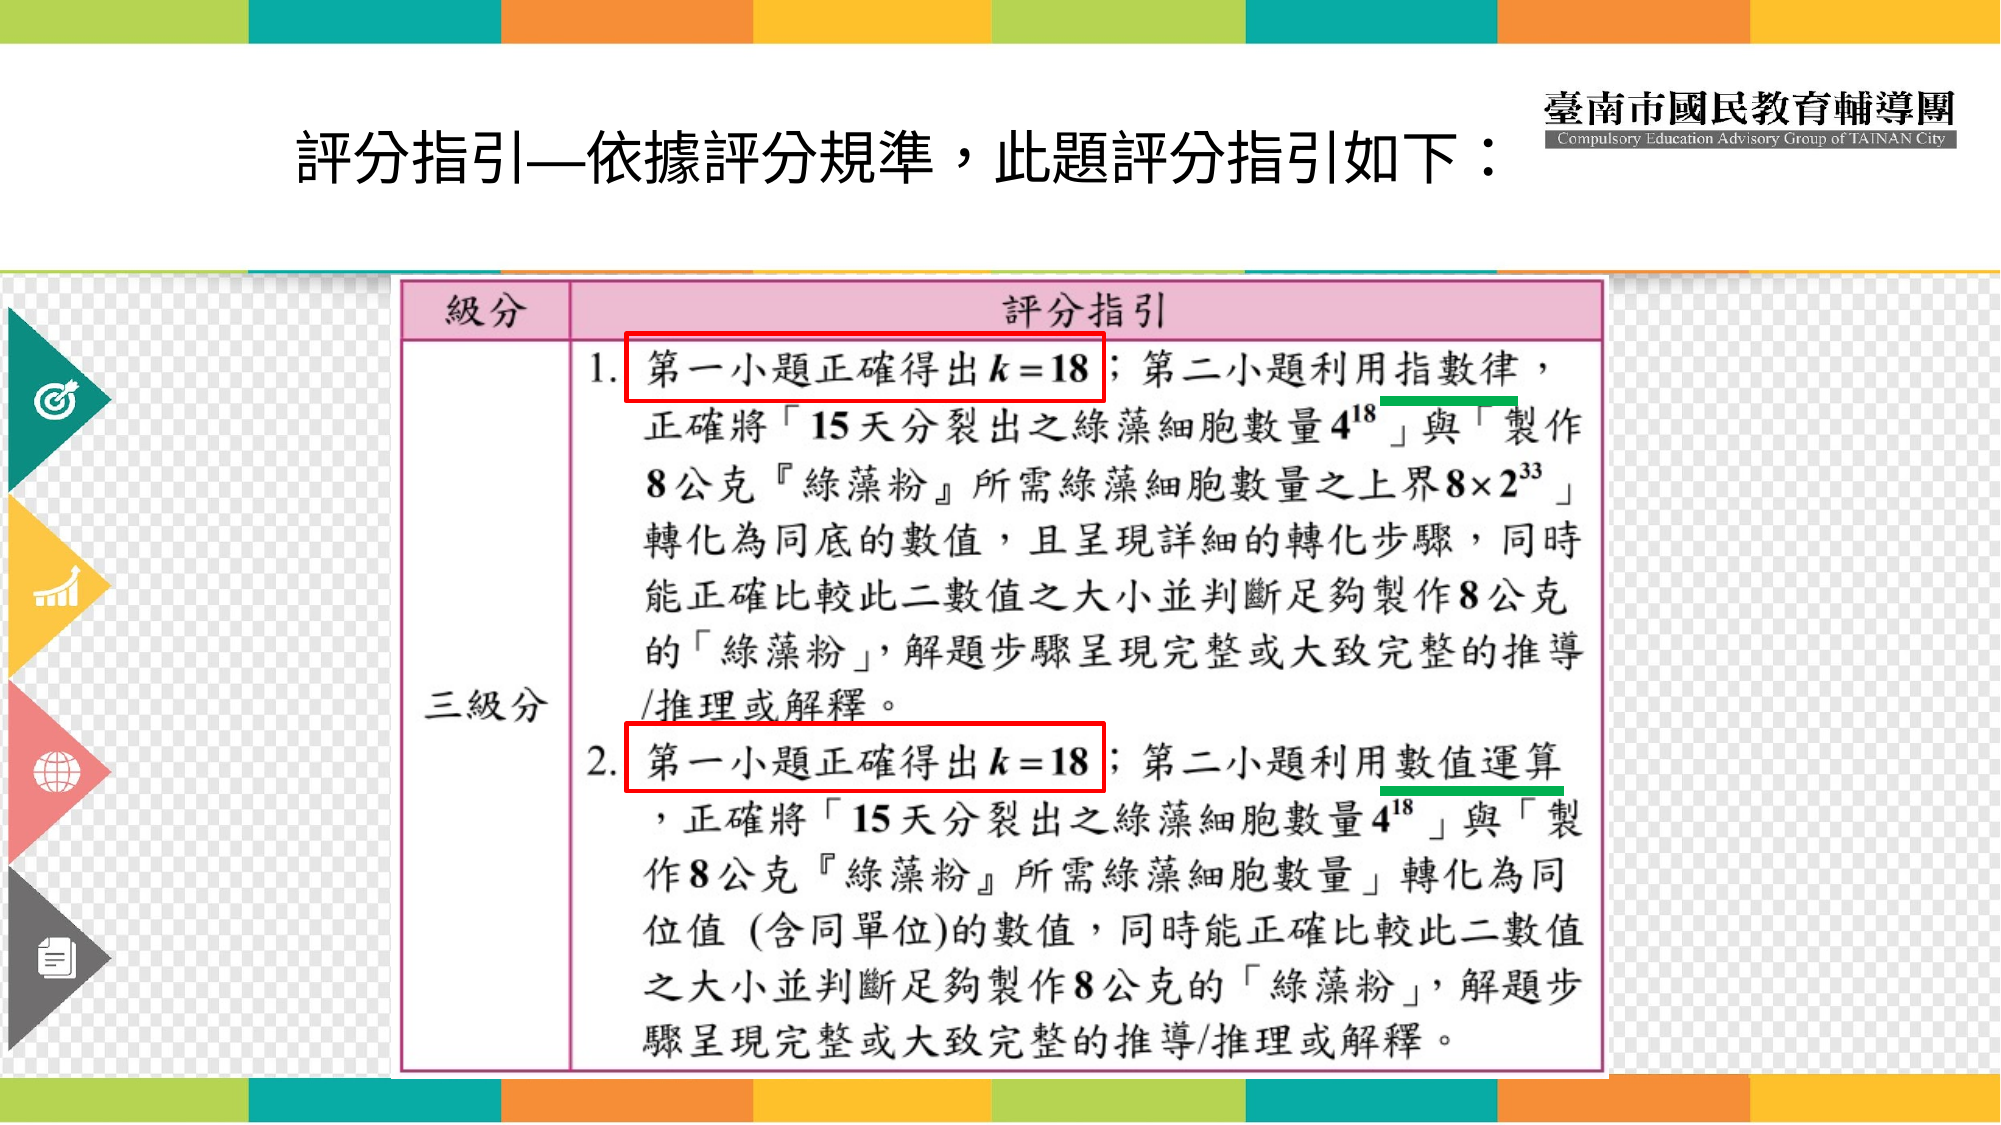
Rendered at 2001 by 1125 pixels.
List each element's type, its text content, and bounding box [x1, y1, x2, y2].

title 評分指引—依據評分規準，此題評分指引如下： [274, 109, 2000, 235]
picture [0, 0, 2001, 1125]
